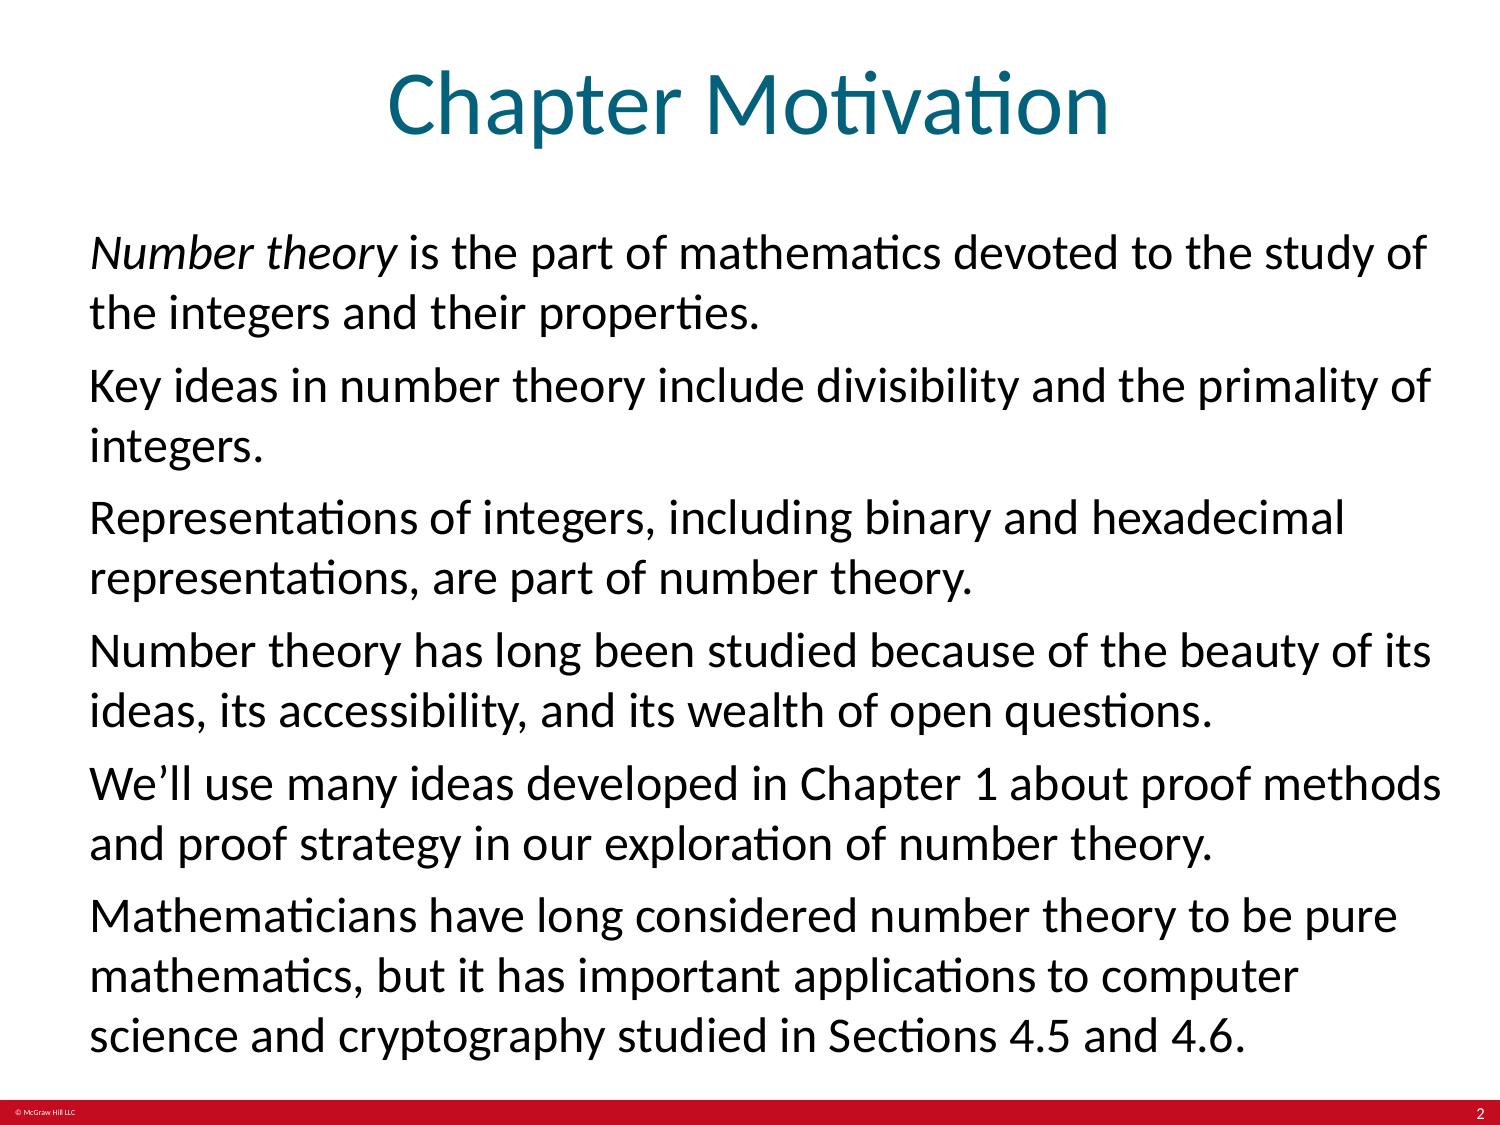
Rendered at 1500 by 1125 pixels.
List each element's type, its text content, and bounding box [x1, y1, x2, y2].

text_box 2 [1424, 1099, 1500, 1125]
title Chapter Motivation [0, 0, 1500, 195]
list Number theory is the part of mathematics devoted to the study of the integers and their properties. Key ideas in number theory include divisibility and the primality of integers. Representations of integers, including binary and hexadecimal representations, are part of number theory. Number theory has long been studied because of the beauty of its ideas, its accessibility, and its wealth of open questions. We’ll use many ideas developed in Chapter 1 about proof methods and proof strategy in our exploration of number theory. Mathematicians have long considered number theory to be pure mathematics, but it has important applications to computer science and cryptography studied in Sections 4.5 and 4.6. [75, 212, 1463, 1075]
